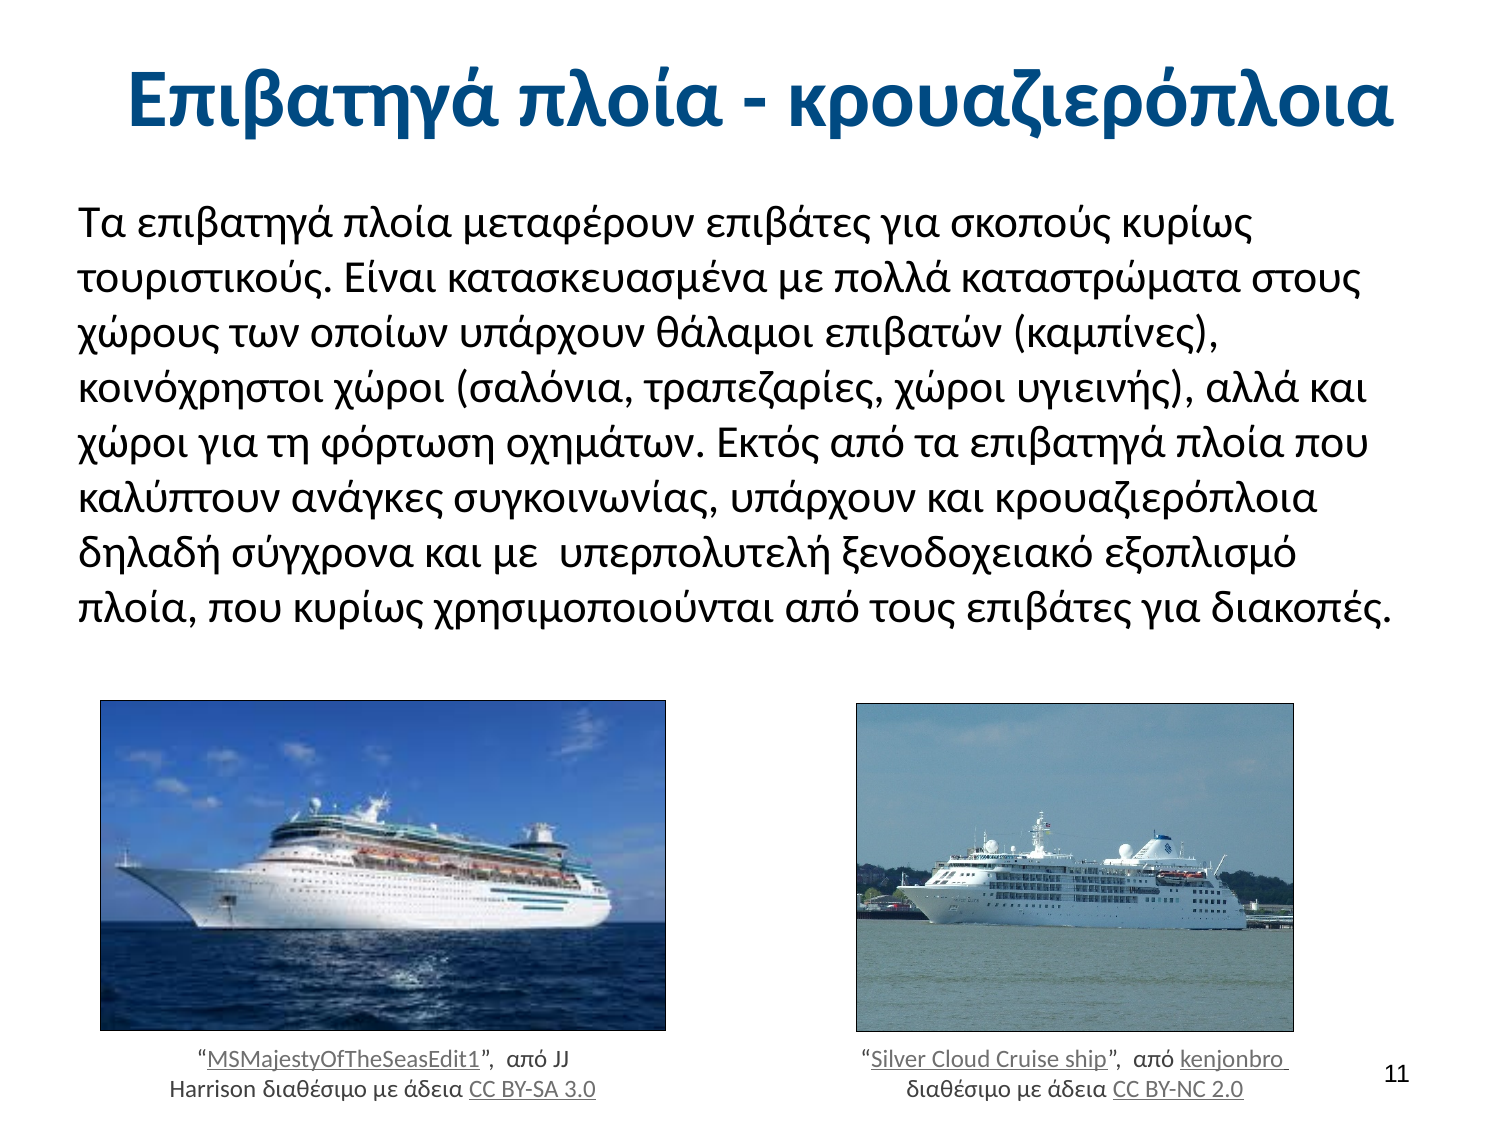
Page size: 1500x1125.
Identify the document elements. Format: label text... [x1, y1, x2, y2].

slide_number 10 [1323, 1042, 1425, 1103]
picture [856, 702, 1294, 1032]
title Επιβατηγά πλοία - κρουαζιερόπλοια [41, 19, 1483, 169]
list Τα επιβατηγά πλοία μεταφέρουν επιβάτες για σκοπούς κυρίως τουριστικούς. Είναι κατασκευασμένα με πολλά καταστρώματα στους χώρους των οποίων υπάρχουν θάλαμοι επιβατών (καμπίνες), κοινόχρηστοι χώροι (σαλόνια, τραπεζαρίες, χώροι υγιεινής), αλλά και χώροι για τη φόρτωση οχημάτων. Εκτός από τα επιβατηγά πλοία που καλύπτουν ανάγκες συγκοινωνίας, υπάρχουν και κρουαζιερόπλοια δηλαδή σύγχρονα και με υπερπολυτελή ξενοδοχειακό εξοπλισμό πλοία, που κυρίως χρησιμοποιούνται από τους επιβάτες για διακοπές. [63, 184, 1414, 972]
picture [100, 699, 666, 1032]
text_box “MSMajestyOfTheSeasEdit1”, από JJ Harrison διαθέσιμο με άδεια CC BY-SA 3.0 [135, 1039, 631, 1110]
text_box “Silver Cloud Cruise ship”, από kenjonbro διαθέσιμο με άδεια CC BY-NC 2.0 [827, 1034, 1323, 1110]
